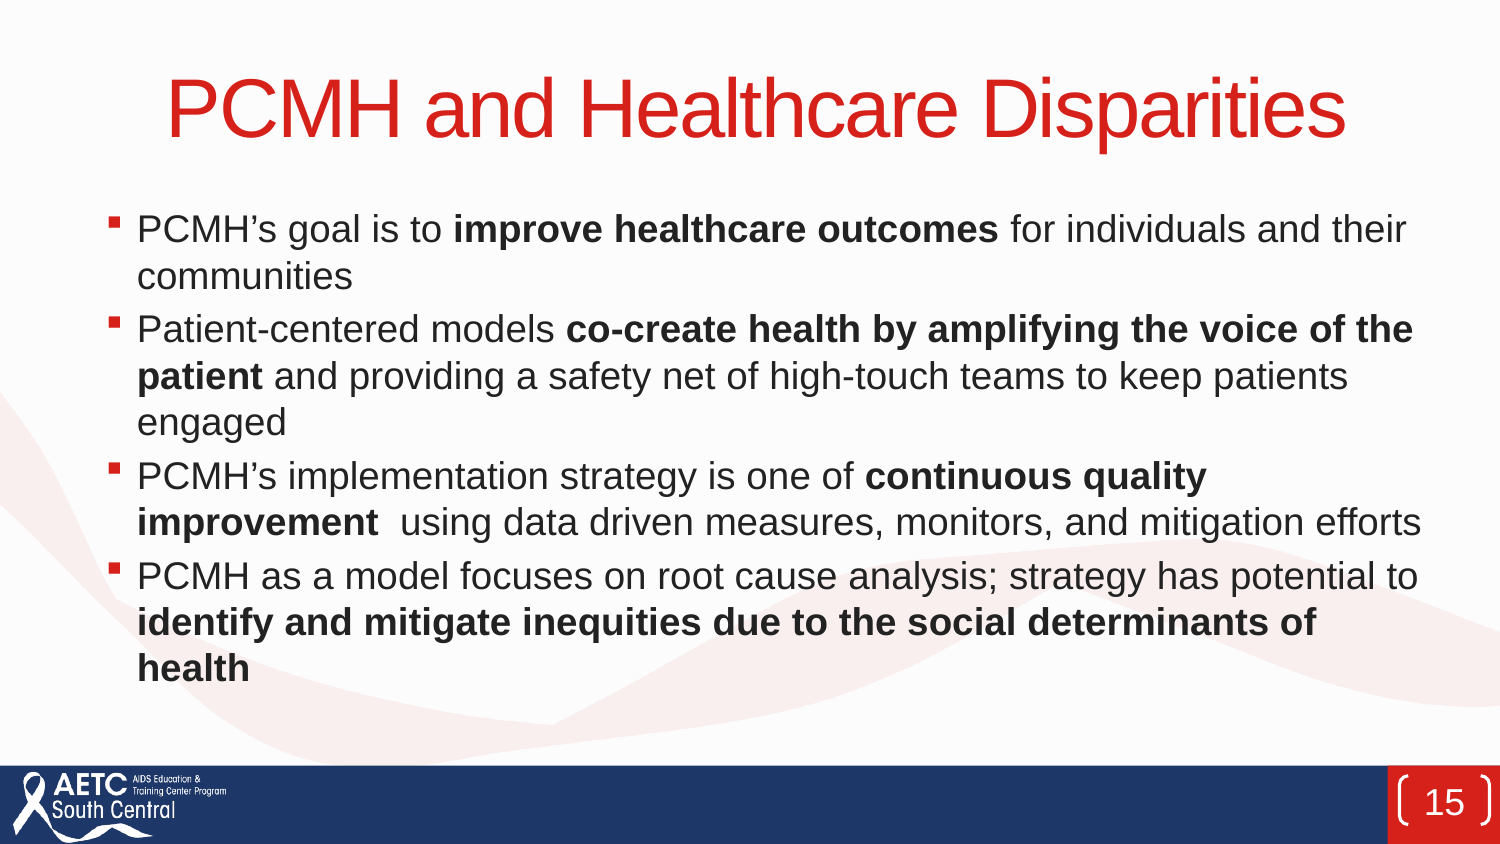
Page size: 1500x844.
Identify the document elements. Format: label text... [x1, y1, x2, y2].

title PCMH and Healthcare Disparities [75, 33, 1440, 175]
slide_number 15 [1397, 774, 1492, 827]
picture [12, 770, 227, 844]
list PCMH’s goal is to improve healthcare outcomes for individuals and their communities Patient-centered models co-create health by amplifying the voice of the patient and providing a safety net of high-touch teams to keep patients engaged PCMH’s implementation strategy is one of continuous quality improvement using data driven measures, monitors, and mitigation efforts PCMH as a model focuses on root cause analysis; strategy has potential to identify and mitigate inequities due to the social determinants of health [75, 196, 1440, 735]
